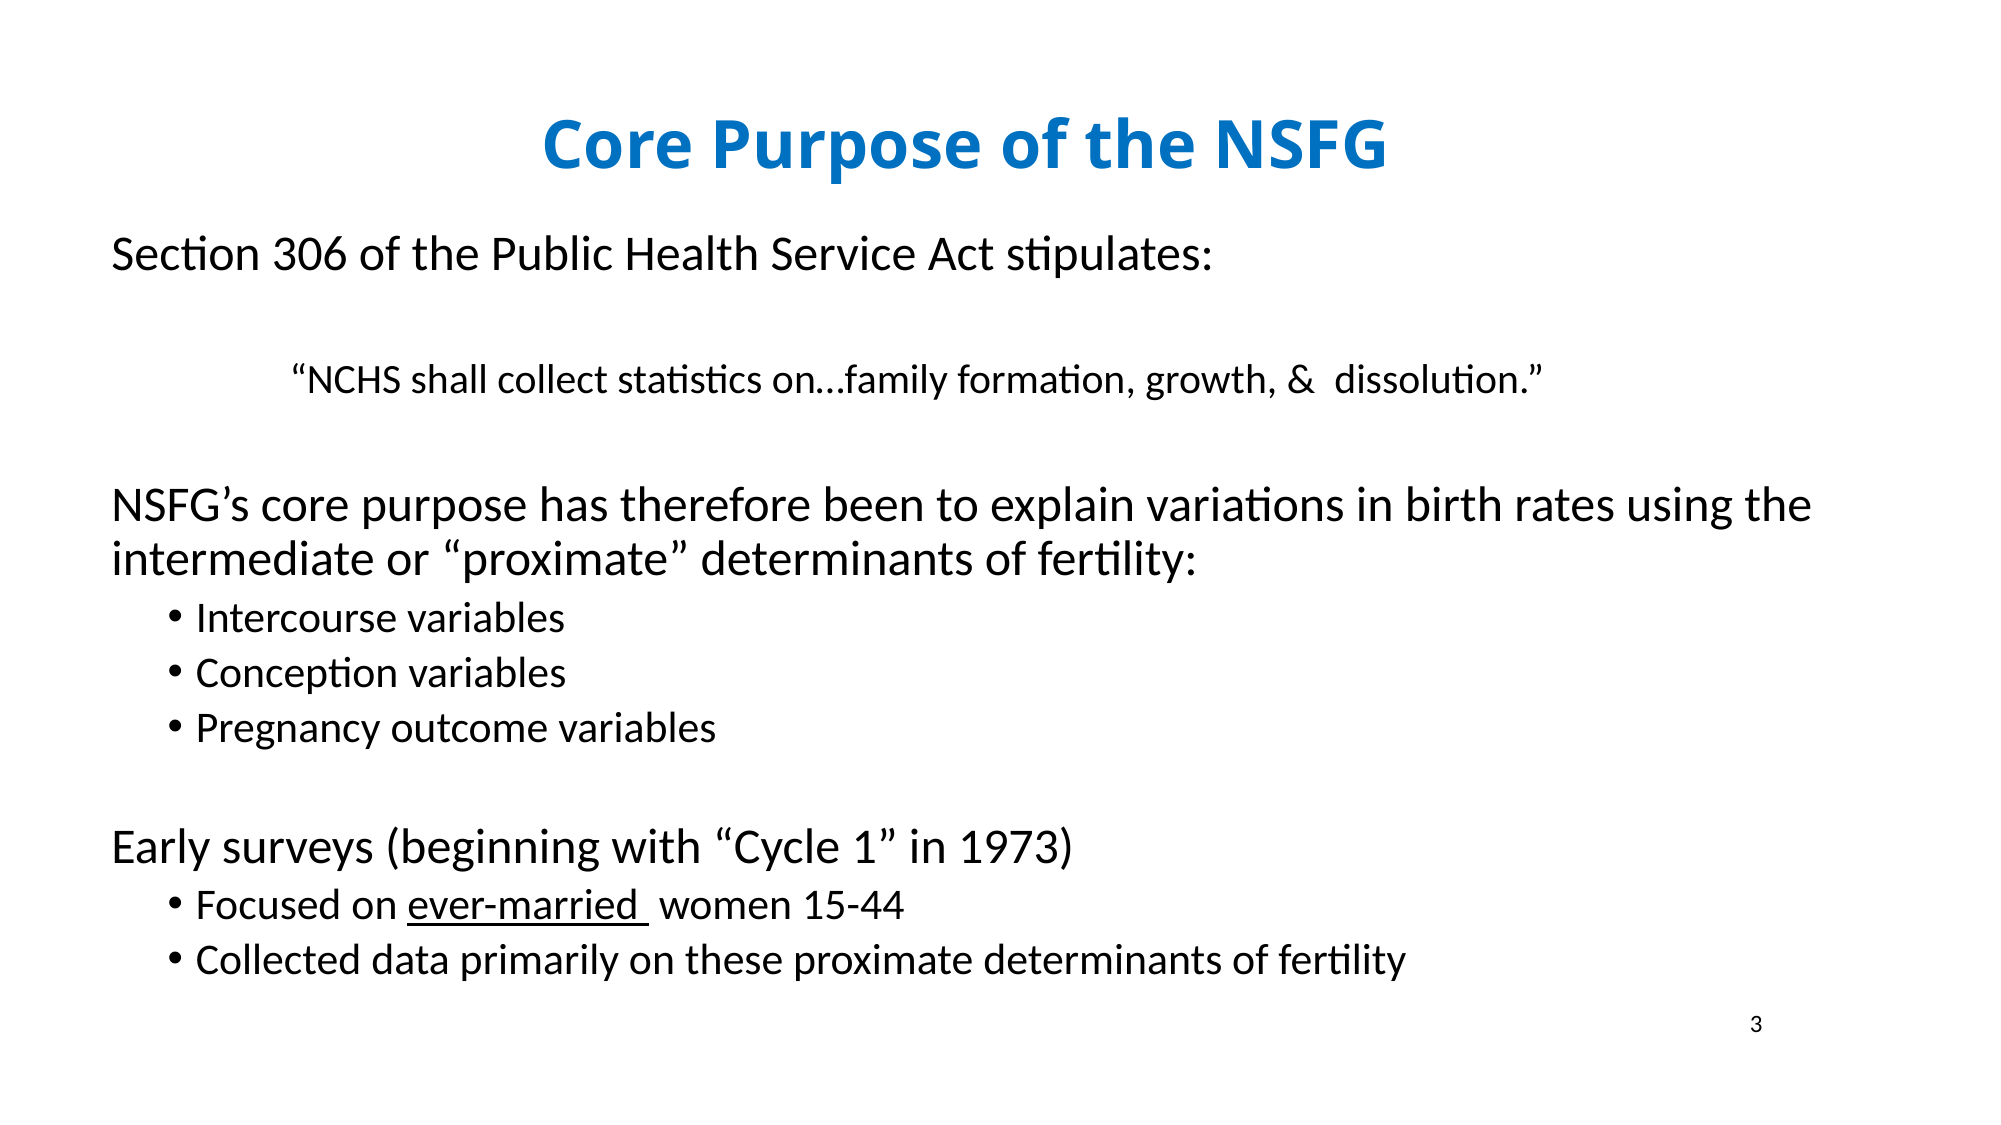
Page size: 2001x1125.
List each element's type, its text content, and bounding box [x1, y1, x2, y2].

text_box 3 [1531, 999, 1982, 1060]
text_box Core Purpose of the NSFG [272, 87, 1660, 207]
text_box Section 306 of the Public Health Service Act stipulates: “NCHS shall collect statistics on…family formation, growth, & dissolution.” NSFG’s core purpose has therefore been to explain variations in birth rates using the intermediate or “proximate” determinants of fertility: Intercourse variables Conception variables Pregnancy outcome variables Early surveys (beginning with “Cycle 1” in 1973) Focused on ever-married women 15-44 Collected data primarily on these proximate determinants of fertility [96, 219, 1909, 1000]
